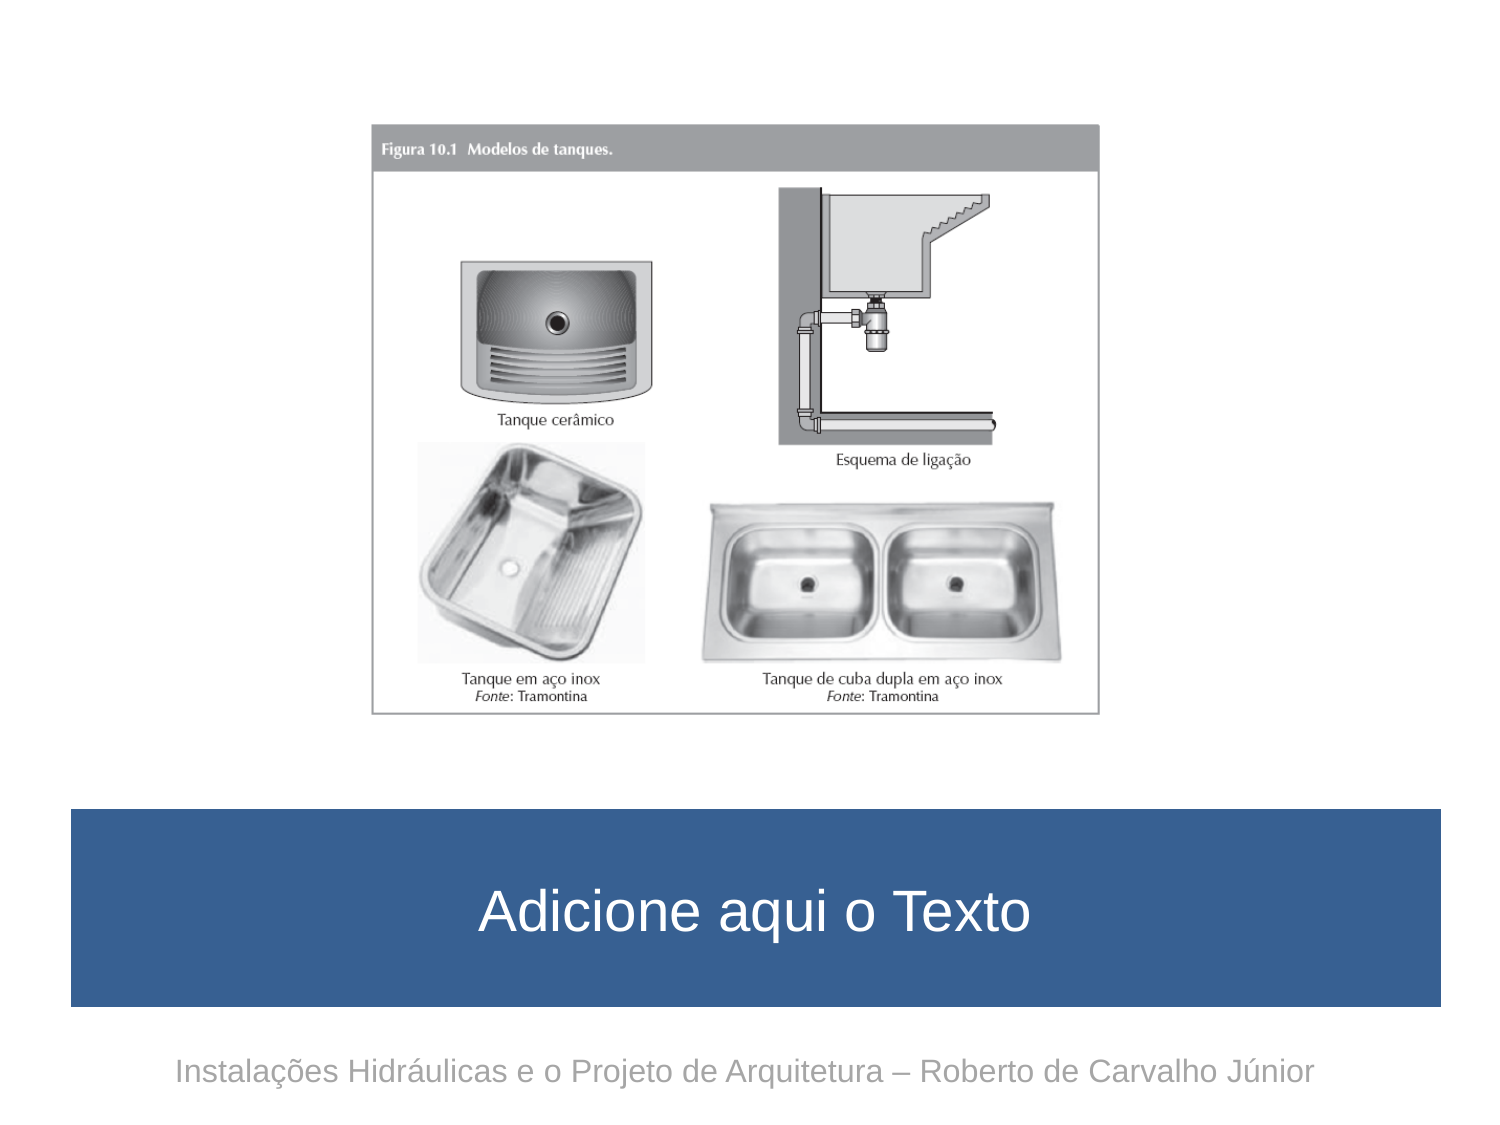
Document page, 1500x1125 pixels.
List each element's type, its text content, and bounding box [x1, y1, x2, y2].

text_box Adicione aqui o Texto [70, 808, 1442, 1008]
footer Instalações Hidráulicas e o Projeto de Arquitetura – Roberto de Carvalho Júnior [0, 1042, 1500, 1103]
picture [359, 116, 1105, 721]
